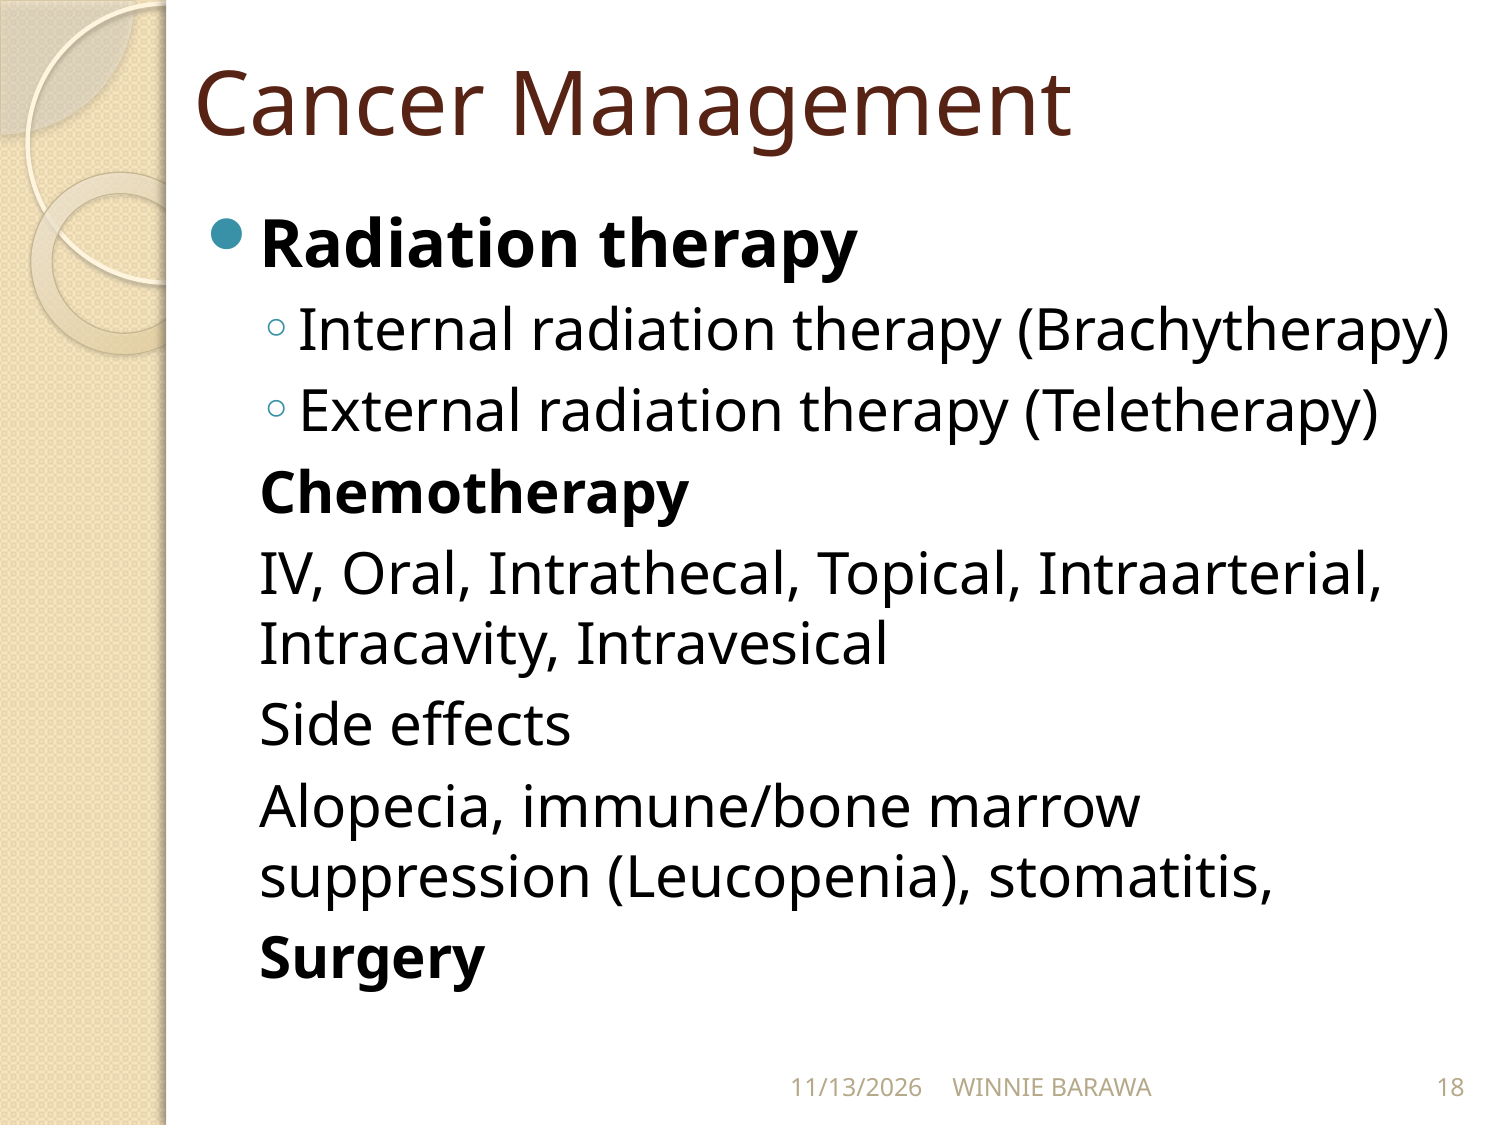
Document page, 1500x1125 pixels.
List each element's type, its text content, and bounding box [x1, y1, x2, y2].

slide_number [587, 1034, 937, 1113]
title Cancer Management [178, 5, 1409, 193]
footer WINNIE BARAWA [937, 1034, 1413, 1113]
slide_number 18 [1413, 1034, 1488, 1113]
list Radiation therapy Internal radiation therapy (Brachytherapy) External radiation therapy (Teletherapy) Chemotherapy IV, Oral, Intrathecal, Topical, Intraarterial, Intracavity, Intravesical Side effects Alopecia, immune/bone marrow suppression (Leucopenia), stomatitis, Surgery [178, 193, 1466, 1025]
